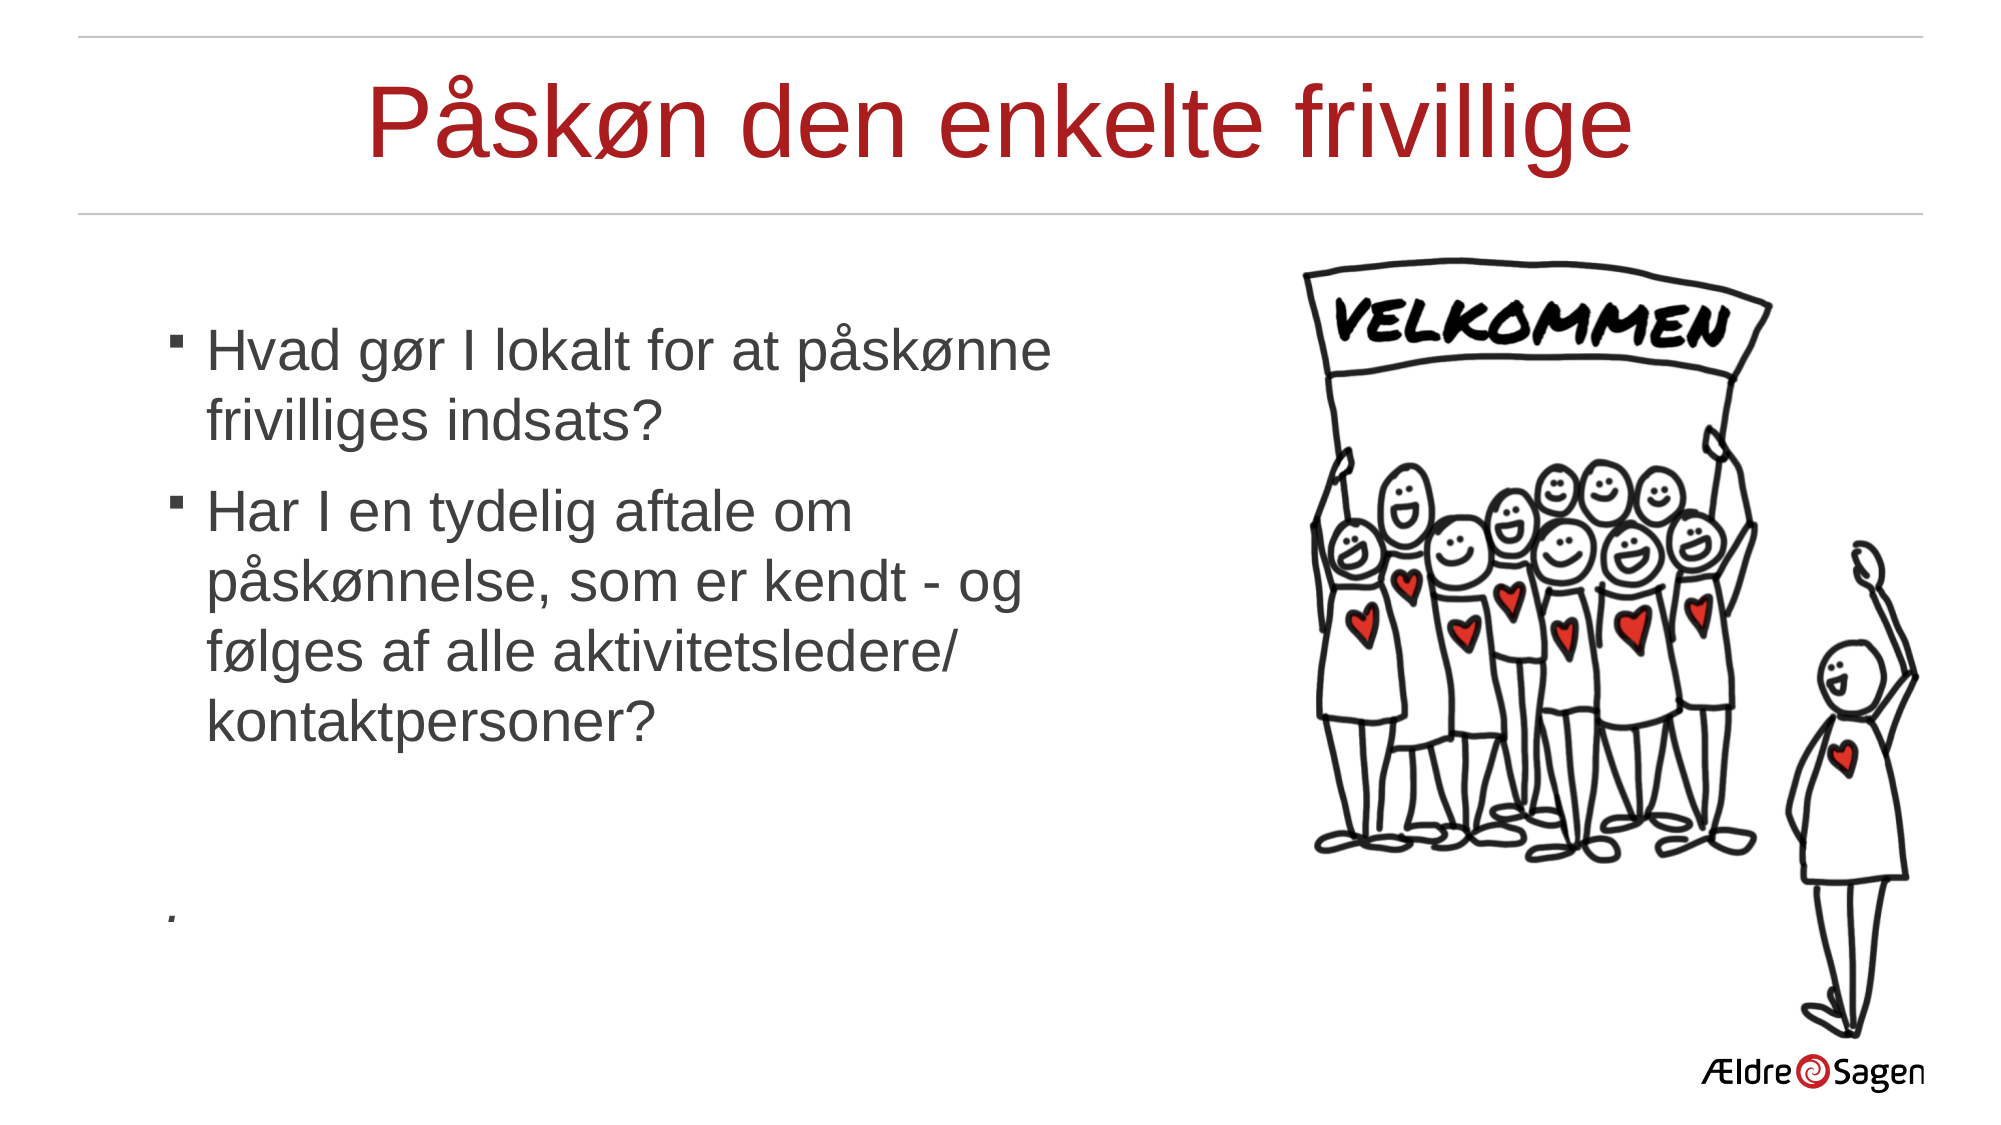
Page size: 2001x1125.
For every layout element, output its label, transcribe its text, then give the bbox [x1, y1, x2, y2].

title Påskøn den enkelte frivillige [78, 36, 1923, 198]
list Hvad gør I lokalt for at påskønne frivilliges indsats? Har I en tydelig aftale om påskønnelse, som er kendt - og følges af alle aktivitetsledere/ kontaktpersoner? . [166, 281, 1100, 1056]
picture [1281, 246, 1941, 1044]
